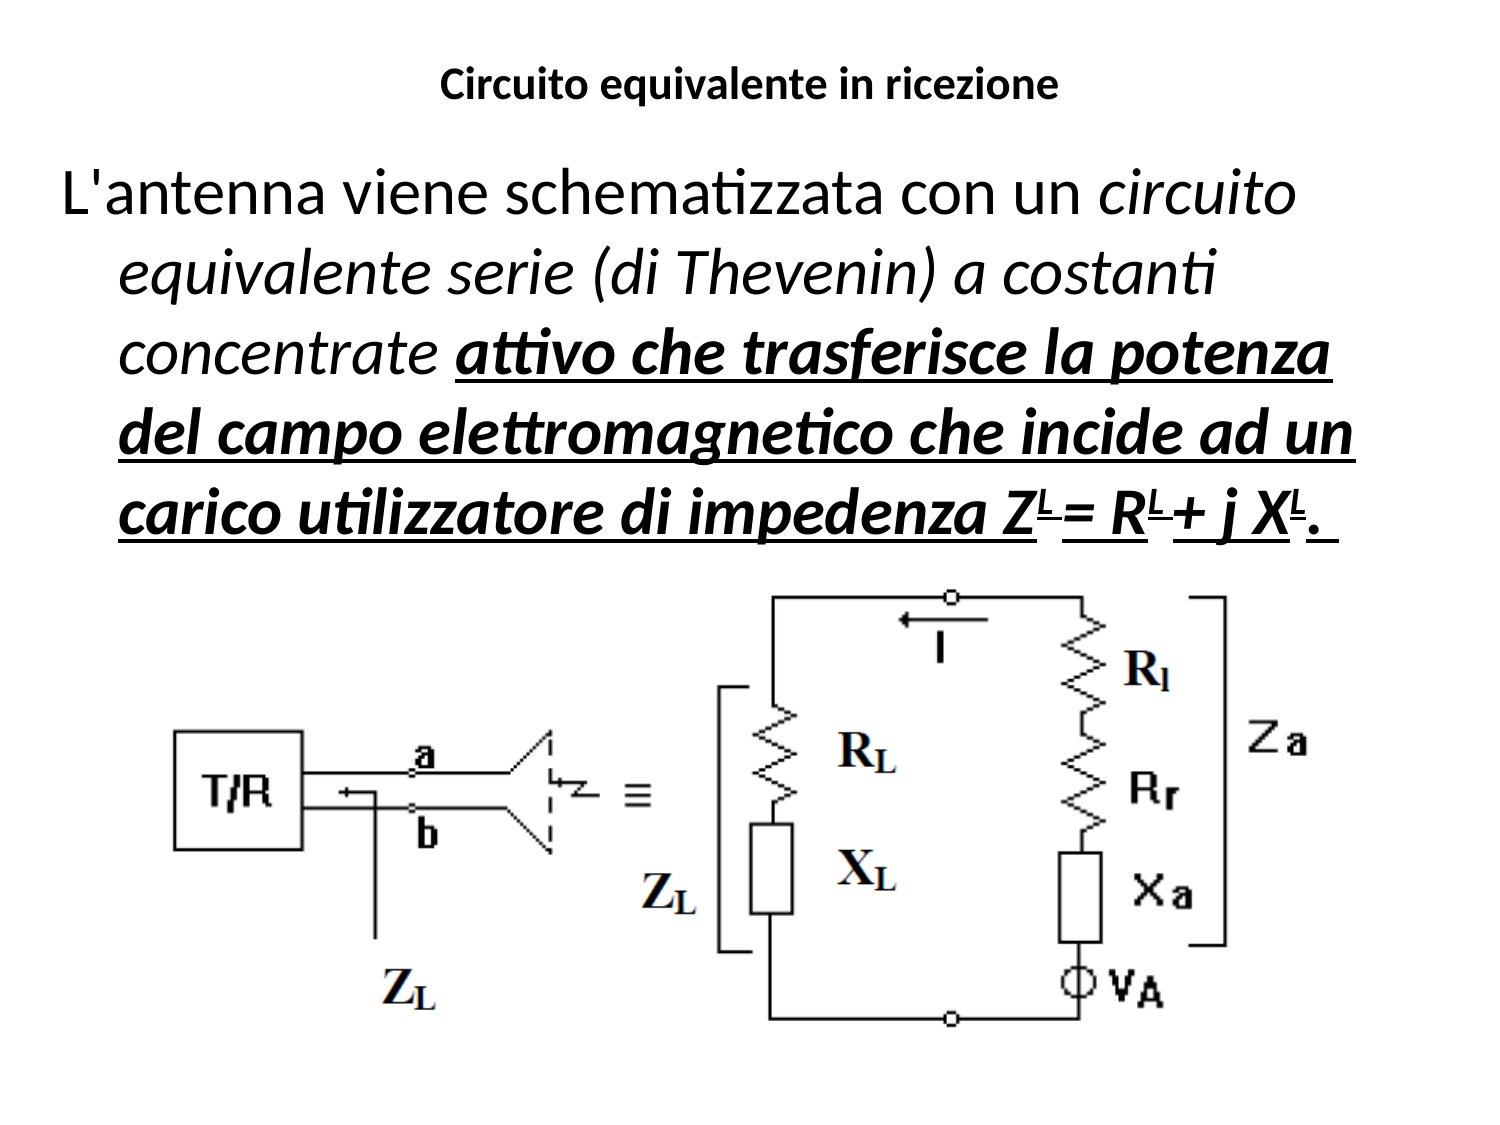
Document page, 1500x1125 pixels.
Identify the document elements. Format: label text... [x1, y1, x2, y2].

list L'antenna viene schematizzata con un circuito equivalente serie (di Thevenin) a costanti concentrate attivo che trasferisce la potenza del campo elettromagnetico che incide ad un carico utilizzatore di impedenza ZL = RL + j XL. [46, 140, 1397, 563]
title Circuito equivalente in ricezione [75, 45, 1425, 118]
picture [163, 585, 1312, 1032]
